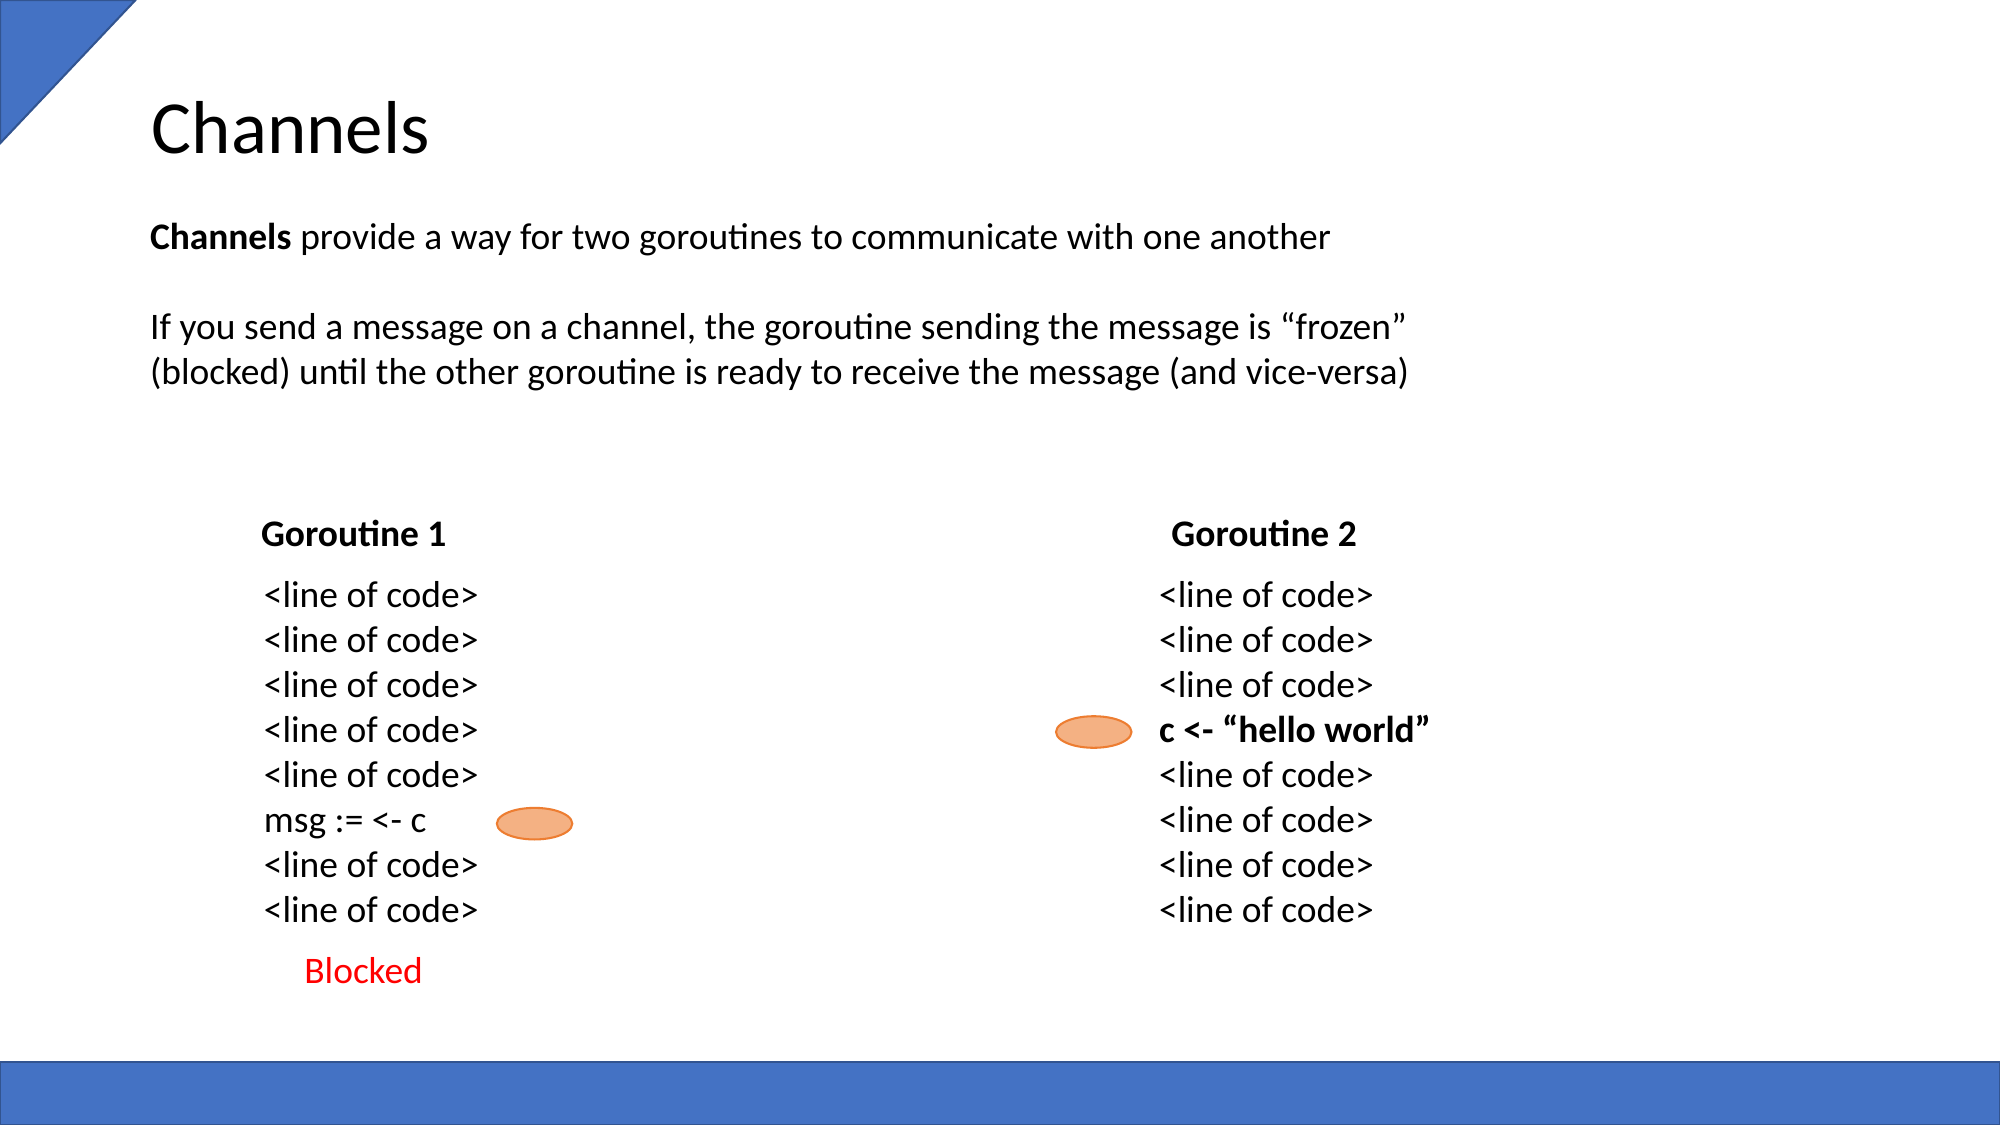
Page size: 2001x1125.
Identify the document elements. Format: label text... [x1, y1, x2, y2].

text_box <line of code> <line of code> <line of code> c <- “hello world” <line of code> <line of code> <line of code> <line of code> [1144, 562, 1447, 1028]
text_box Blocked [289, 938, 439, 999]
text_box Channels provide a way for two goroutines to communicate with one another If you send a message on a channel, the goroutine sending the message is “frozen” (blocked) until the other goroutine is ready to receive the message (and vice-versa) [135, 205, 1528, 400]
text_box Goroutine 1 [246, 501, 535, 562]
text_box <line of code> <line of code> <line of code> <line of code> <line of code> msg := <- c <line of code> <line of code> [249, 562, 494, 1028]
text_box [1054, 715, 1133, 749]
text_box Channels [136, 71, 445, 177]
text_box [0, 0, 137, 145]
text_box [495, 806, 574, 841]
text_box Goroutine 2 [1156, 501, 1445, 562]
text_box [0, 1061, 2000, 1125]
